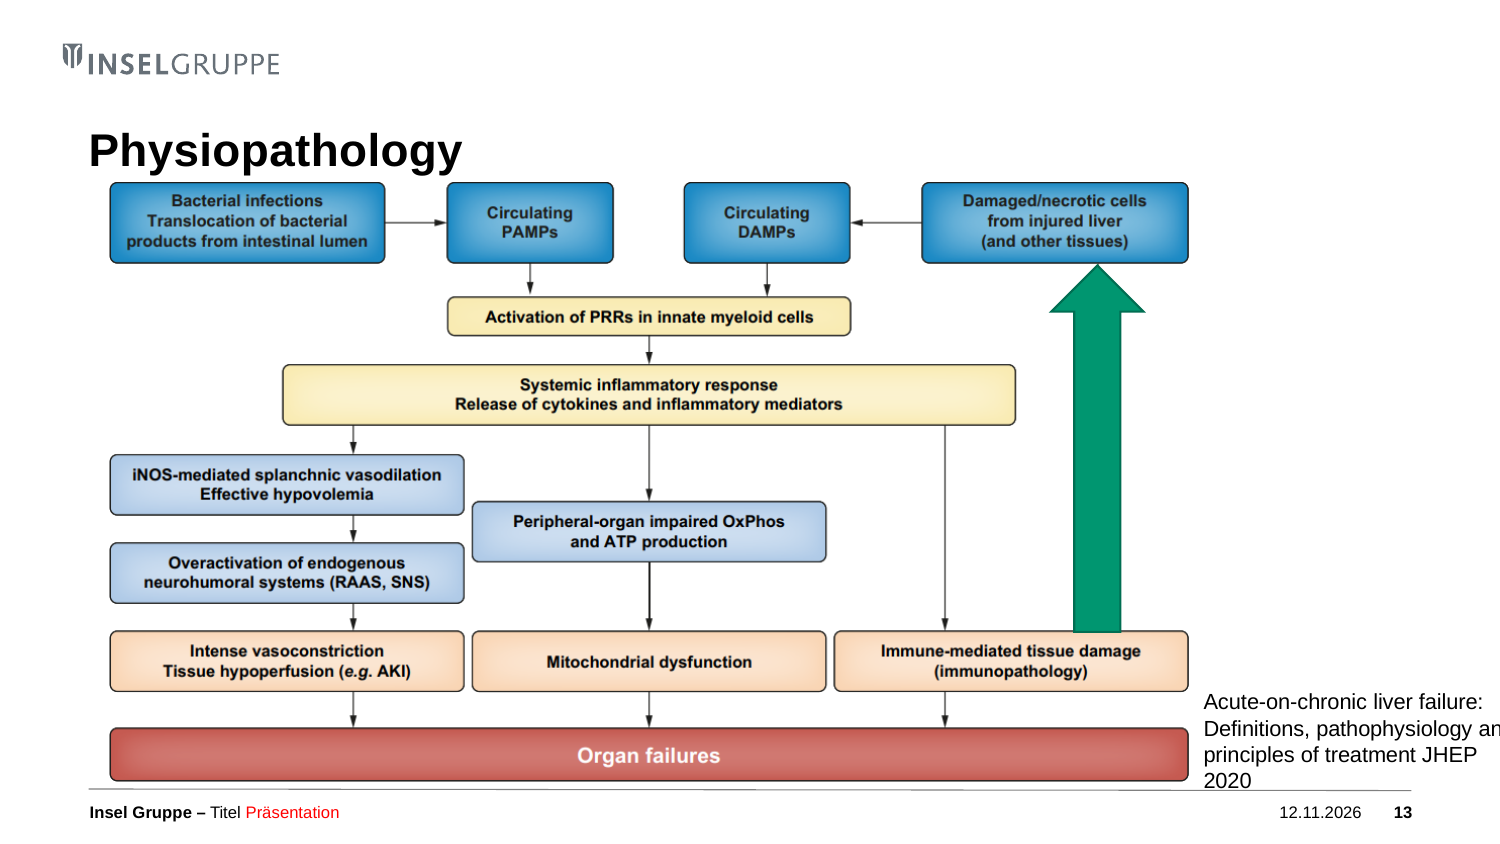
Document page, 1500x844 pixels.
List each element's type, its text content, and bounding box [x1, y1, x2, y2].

picture [109, 182, 1189, 782]
footer Titel Präsentation [209, 801, 1126, 819]
slide_number 13 [1361, 801, 1413, 819]
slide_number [1226, 801, 1361, 819]
text_box Acute-on-chronic liver failure: Definitions, pathophysiology and principles of treatment JHEP 2020 [1188, 680, 1500, 801]
title Physiopathology [88, 119, 1412, 222]
